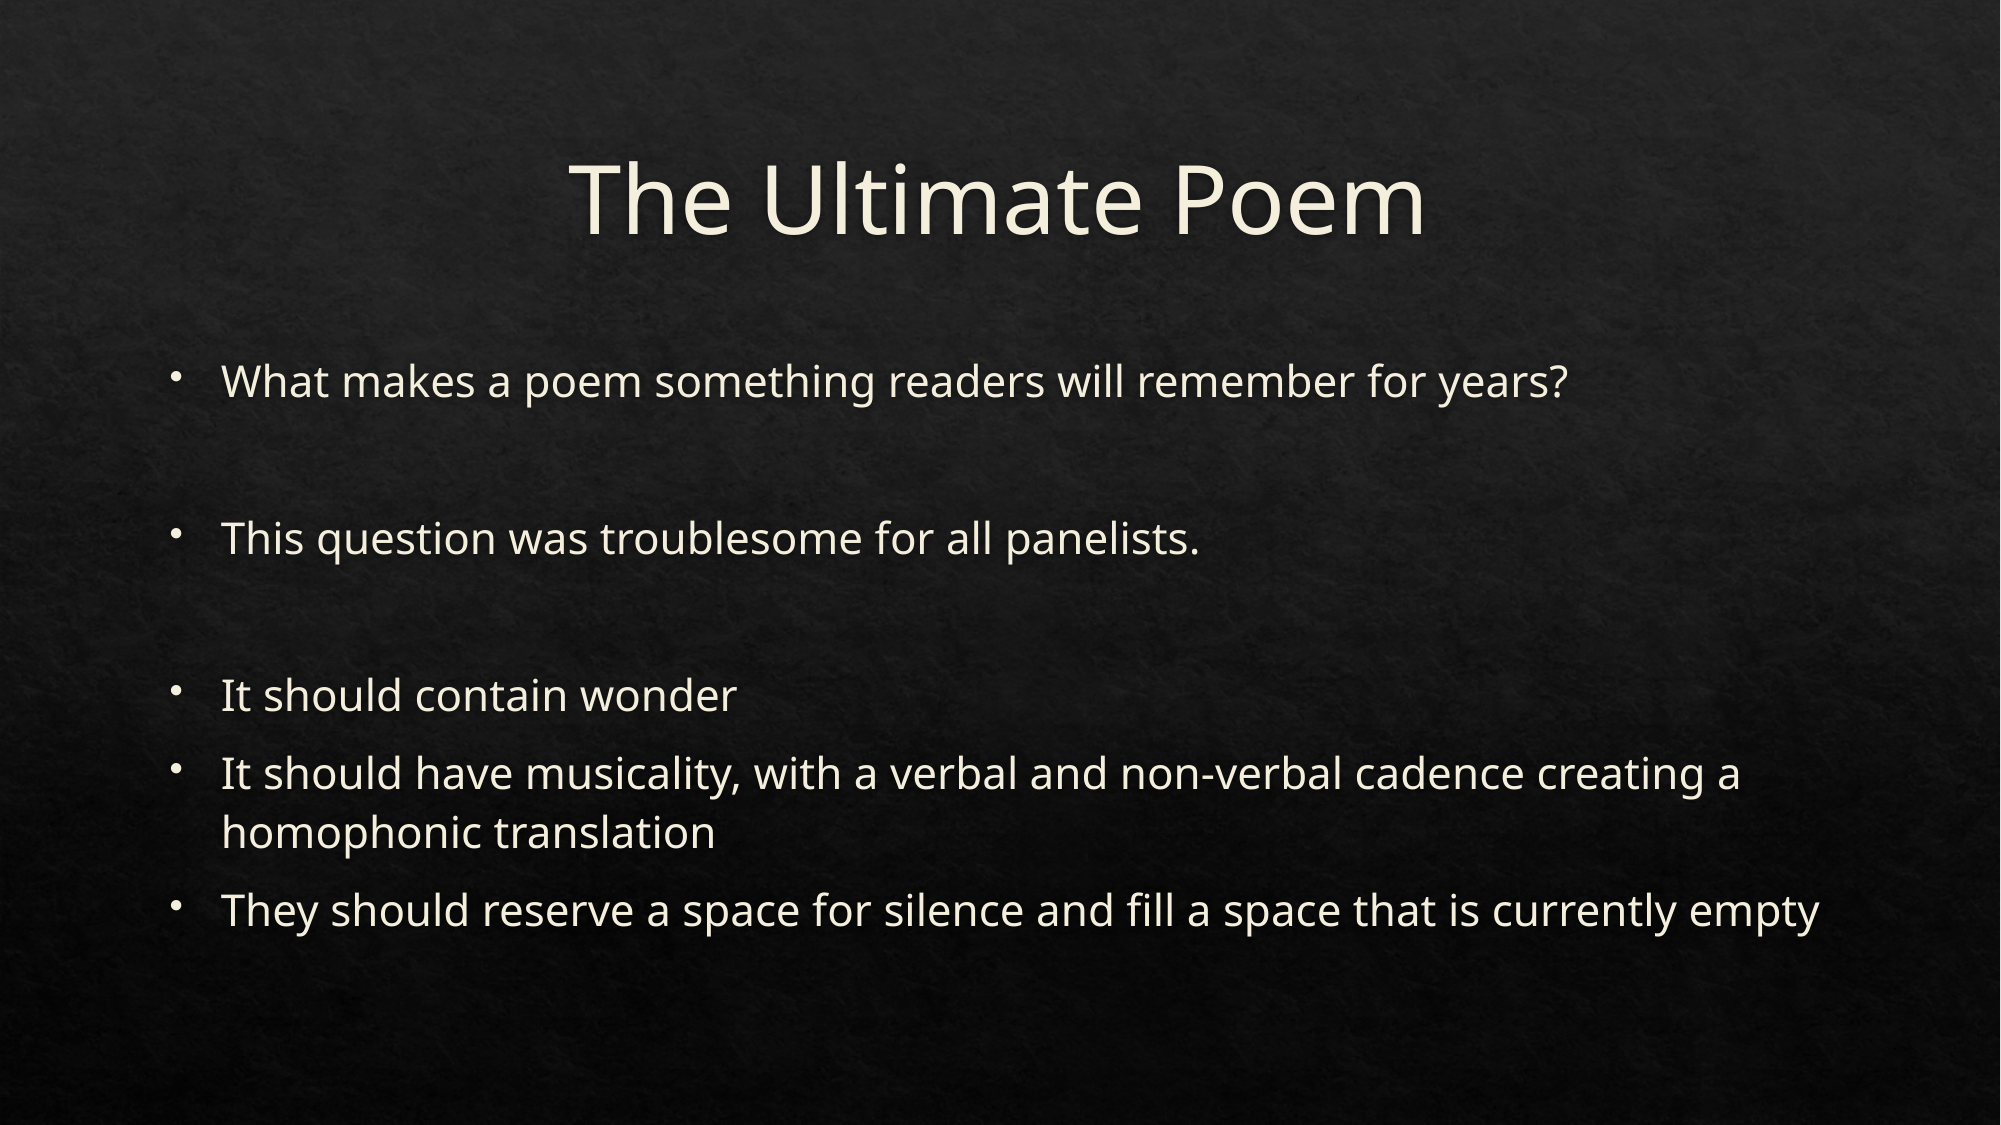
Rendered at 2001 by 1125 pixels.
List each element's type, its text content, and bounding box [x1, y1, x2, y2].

list What makes a poem something readers will remember for years? This question was troublesome for all panelists. It should contain wonder It should have musicality, with a verbal and non-verbal cadence creating a homophonic translation They should reserve a space for silence and fill a space that is currently empty [149, 340, 1849, 950]
title The Ultimate Poem [149, 99, 1849, 307]
